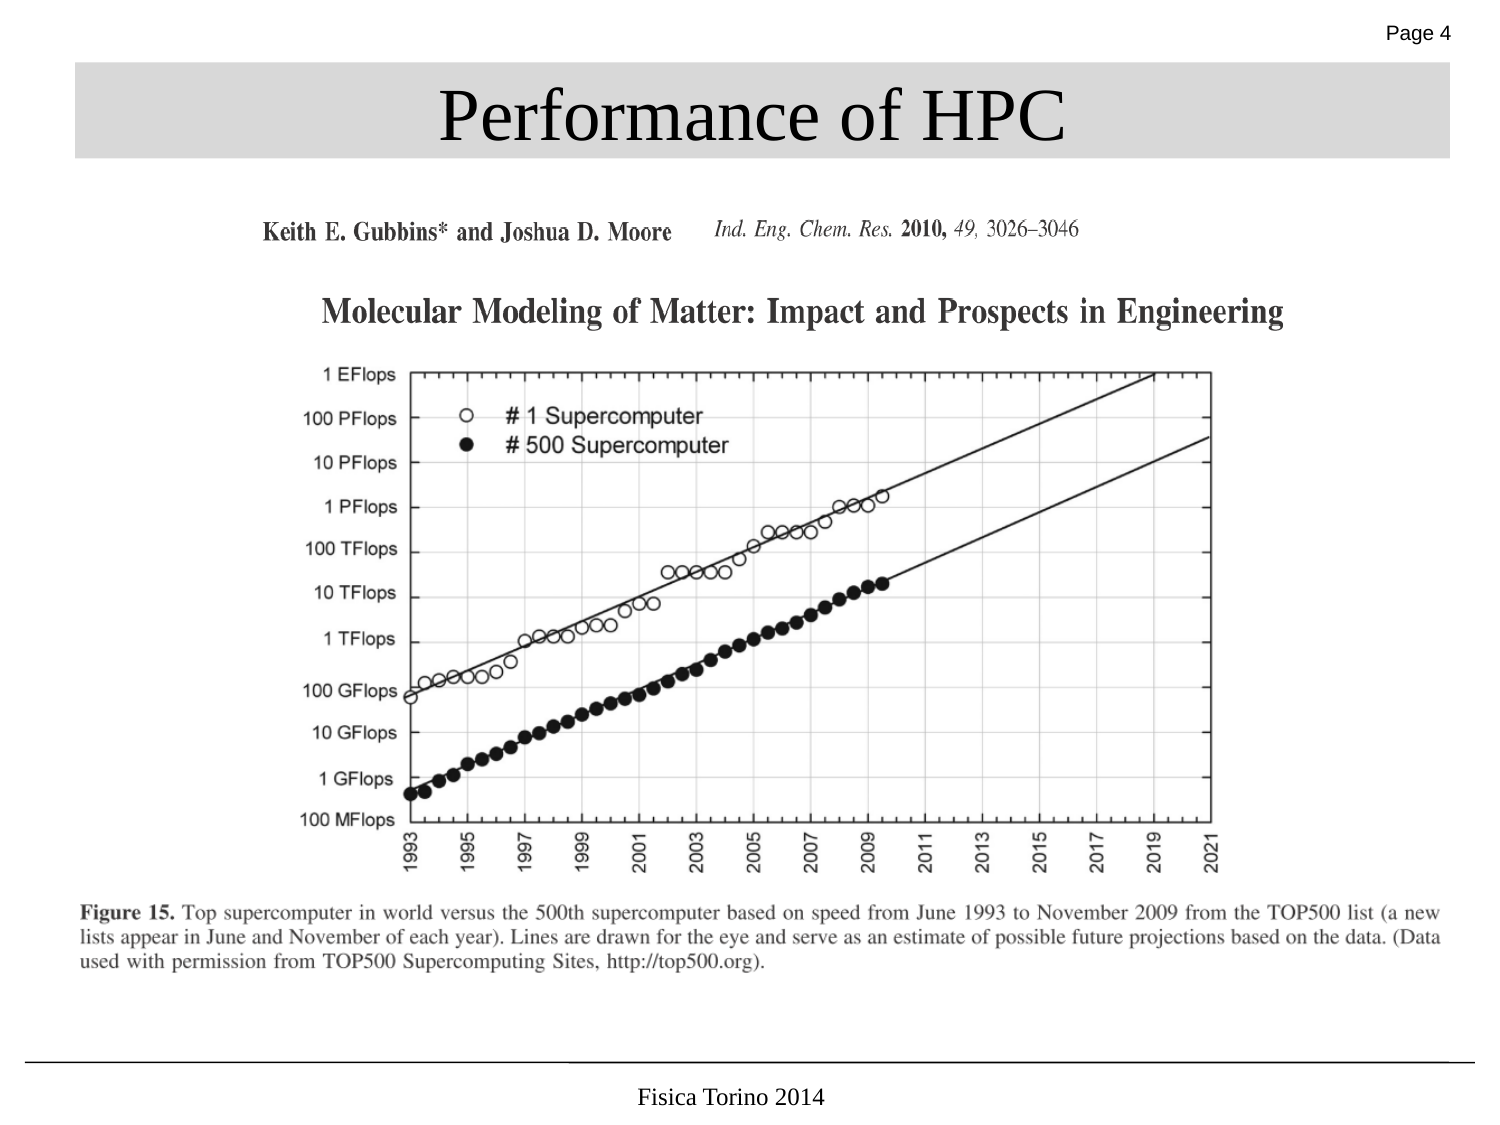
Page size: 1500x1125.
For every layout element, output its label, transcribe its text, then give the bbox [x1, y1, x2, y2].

text_box Performance of HPC [75, 62, 1450, 159]
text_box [253, 196, 1294, 339]
picture [63, 352, 1462, 985]
